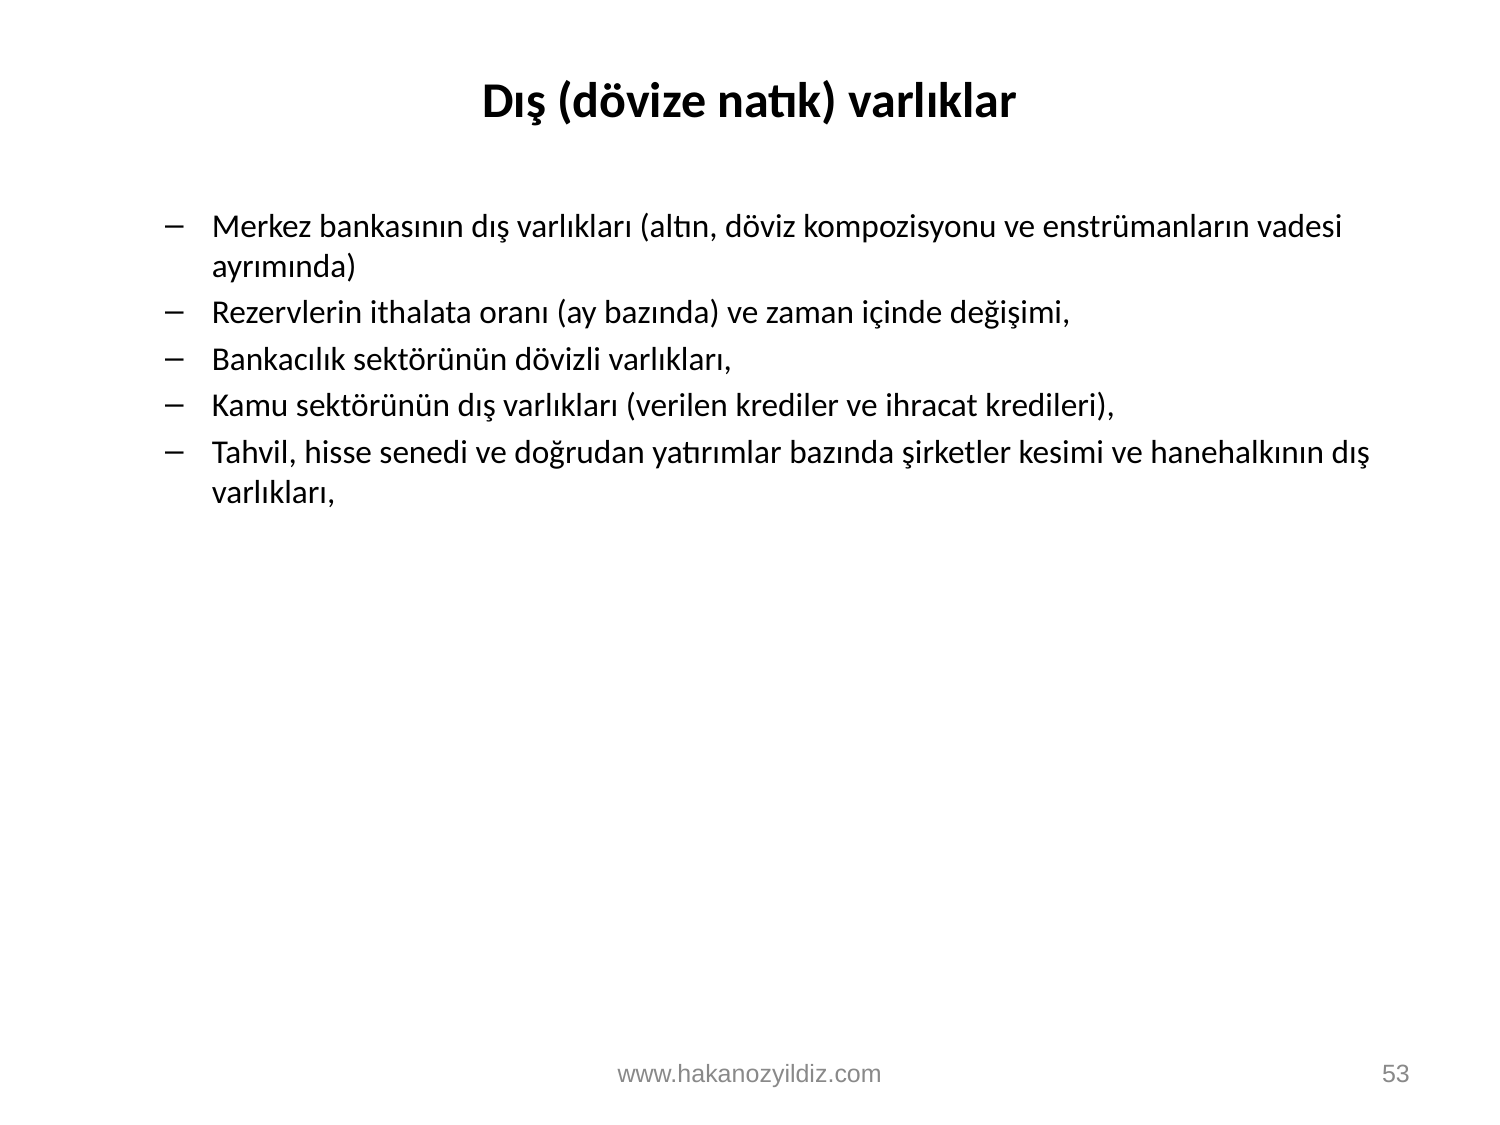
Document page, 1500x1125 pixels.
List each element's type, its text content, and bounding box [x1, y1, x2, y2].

list Merkez bankasının dış varlıkları (altın, döviz kompozisyonu ve enstrümanların vadesi ayrımında) Rezervlerin ithalata oranı (ay bazında) ve zaman içinde değişimi, Bankacılık sektörünün dövizli varlıkları, Kamu sektörünün dış varlıkları (verilen krediler ve ihracat kredileri), Tahvil, hisse senedi ve doğrudan yatırımlar bazında şirketler kesimi ve hanehalkının dış varlıkları, [75, 196, 1425, 1005]
title Dış (dövize natık) varlıklar [75, 45, 1425, 149]
footer www.hakanozyildiz.com [512, 1042, 988, 1103]
slide_number 53 [1074, 1042, 1425, 1103]
